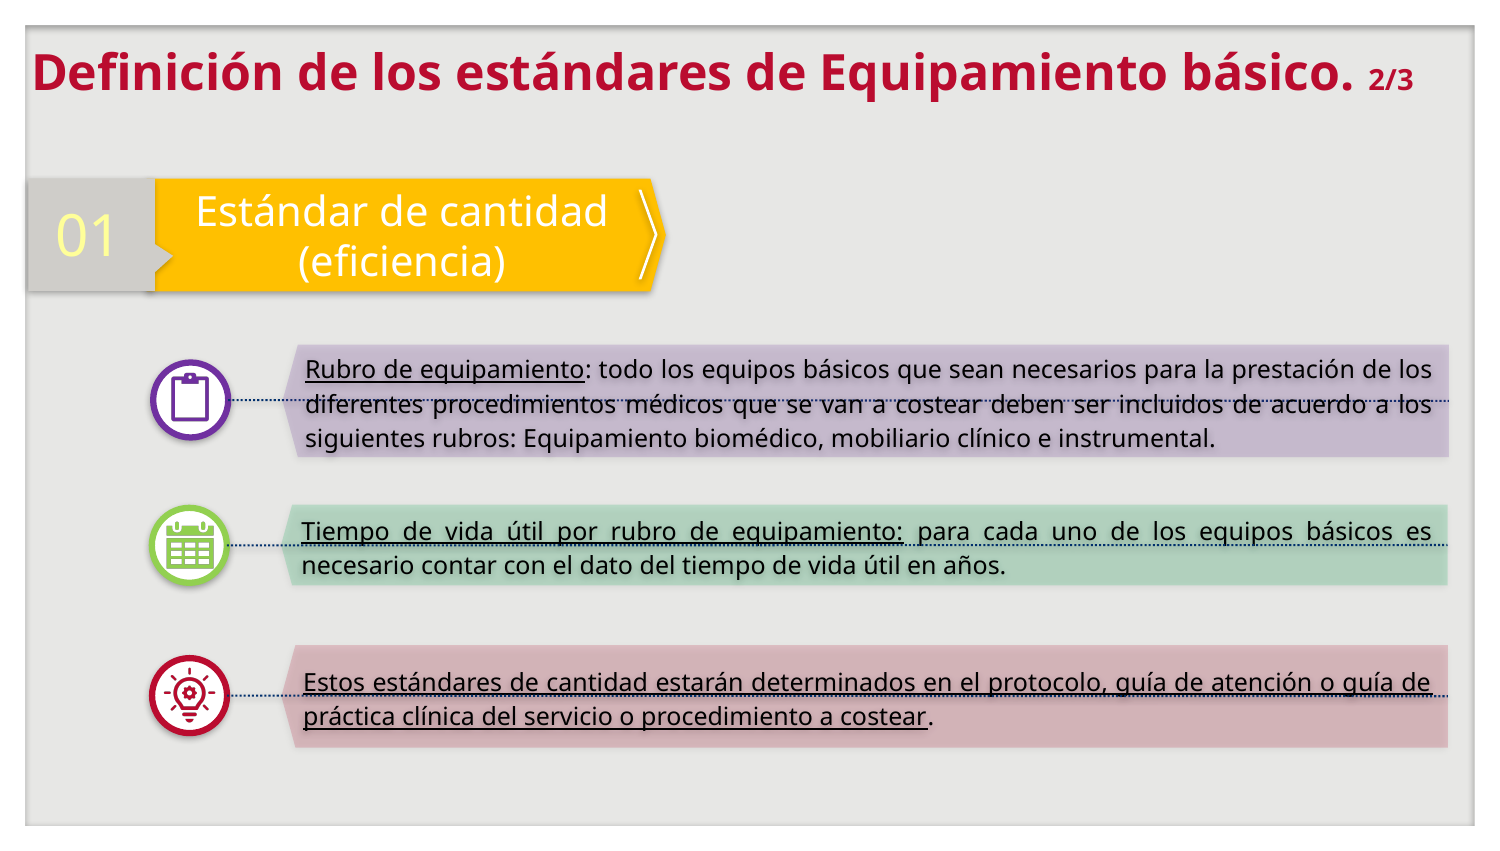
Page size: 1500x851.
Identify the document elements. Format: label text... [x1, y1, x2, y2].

text_box Rubro de equipamiento: todo los equipos básicos que sean necesarios para la prestación de los diferentes procedimientos médicos que se van a costear deben ser incluidos de acuerdo a los siguientes rubros: Equipamiento biomédico, mobiliario clínico e instrumental. [282, 343, 1450, 458]
text_box Estos estándares de cantidad estarán determinados en el protocolo, guía de atención o guía de práctica clínica del servicio o procedimiento a costear. [281, 644, 1449, 749]
text_box Estándar de cantidad (eficiencia) [156, 177, 667, 293]
picture [156, 512, 223, 578]
text_box [637, 188, 659, 281]
text_box Tiempo de vida útil por rubro de equipamiento: para cada uno de los equipos básicos es necesario contar con el dato del tiempo de vida útil en años. [280, 503, 1449, 587]
text_box [173, 361, 209, 366]
text_box [224, 408, 228, 419]
text_box [173, 434, 209, 439]
picture [161, 368, 219, 426]
text_box [169, 657, 210, 663]
text_box [27, 177, 174, 292]
text_box [172, 507, 207, 511]
text_box [152, 383, 156, 417]
text_box 01 [33, 190, 145, 275]
picture [159, 665, 221, 726]
text_box [224, 381, 229, 399]
text_box Definición de los estándares de Equipamiento básico. 2/3 [16, 35, 1491, 108]
